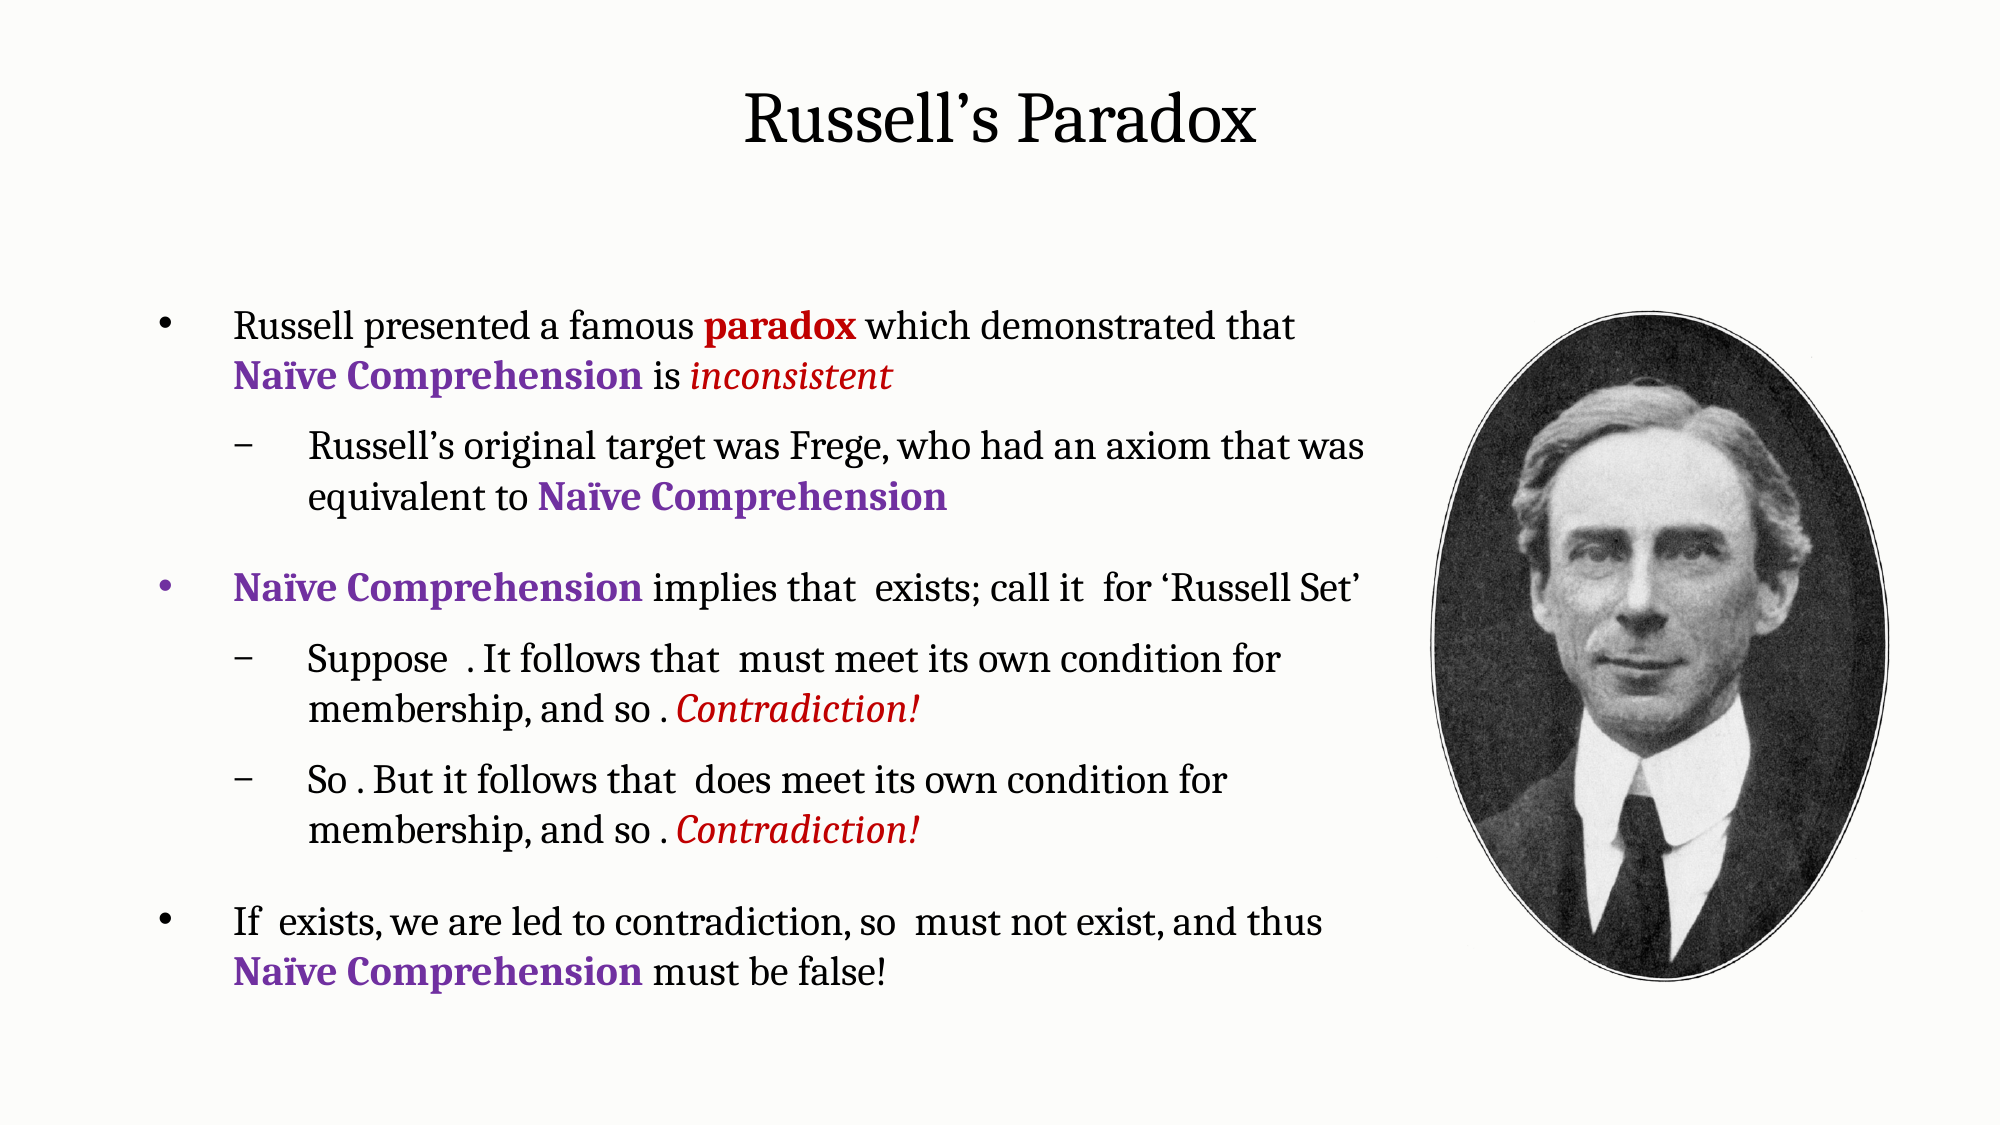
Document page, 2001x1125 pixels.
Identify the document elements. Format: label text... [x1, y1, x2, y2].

picture [1429, 305, 1890, 986]
text_box Russell’s Paradox [143, 62, 1858, 165]
text_box [0, 0, 2000, 1125]
